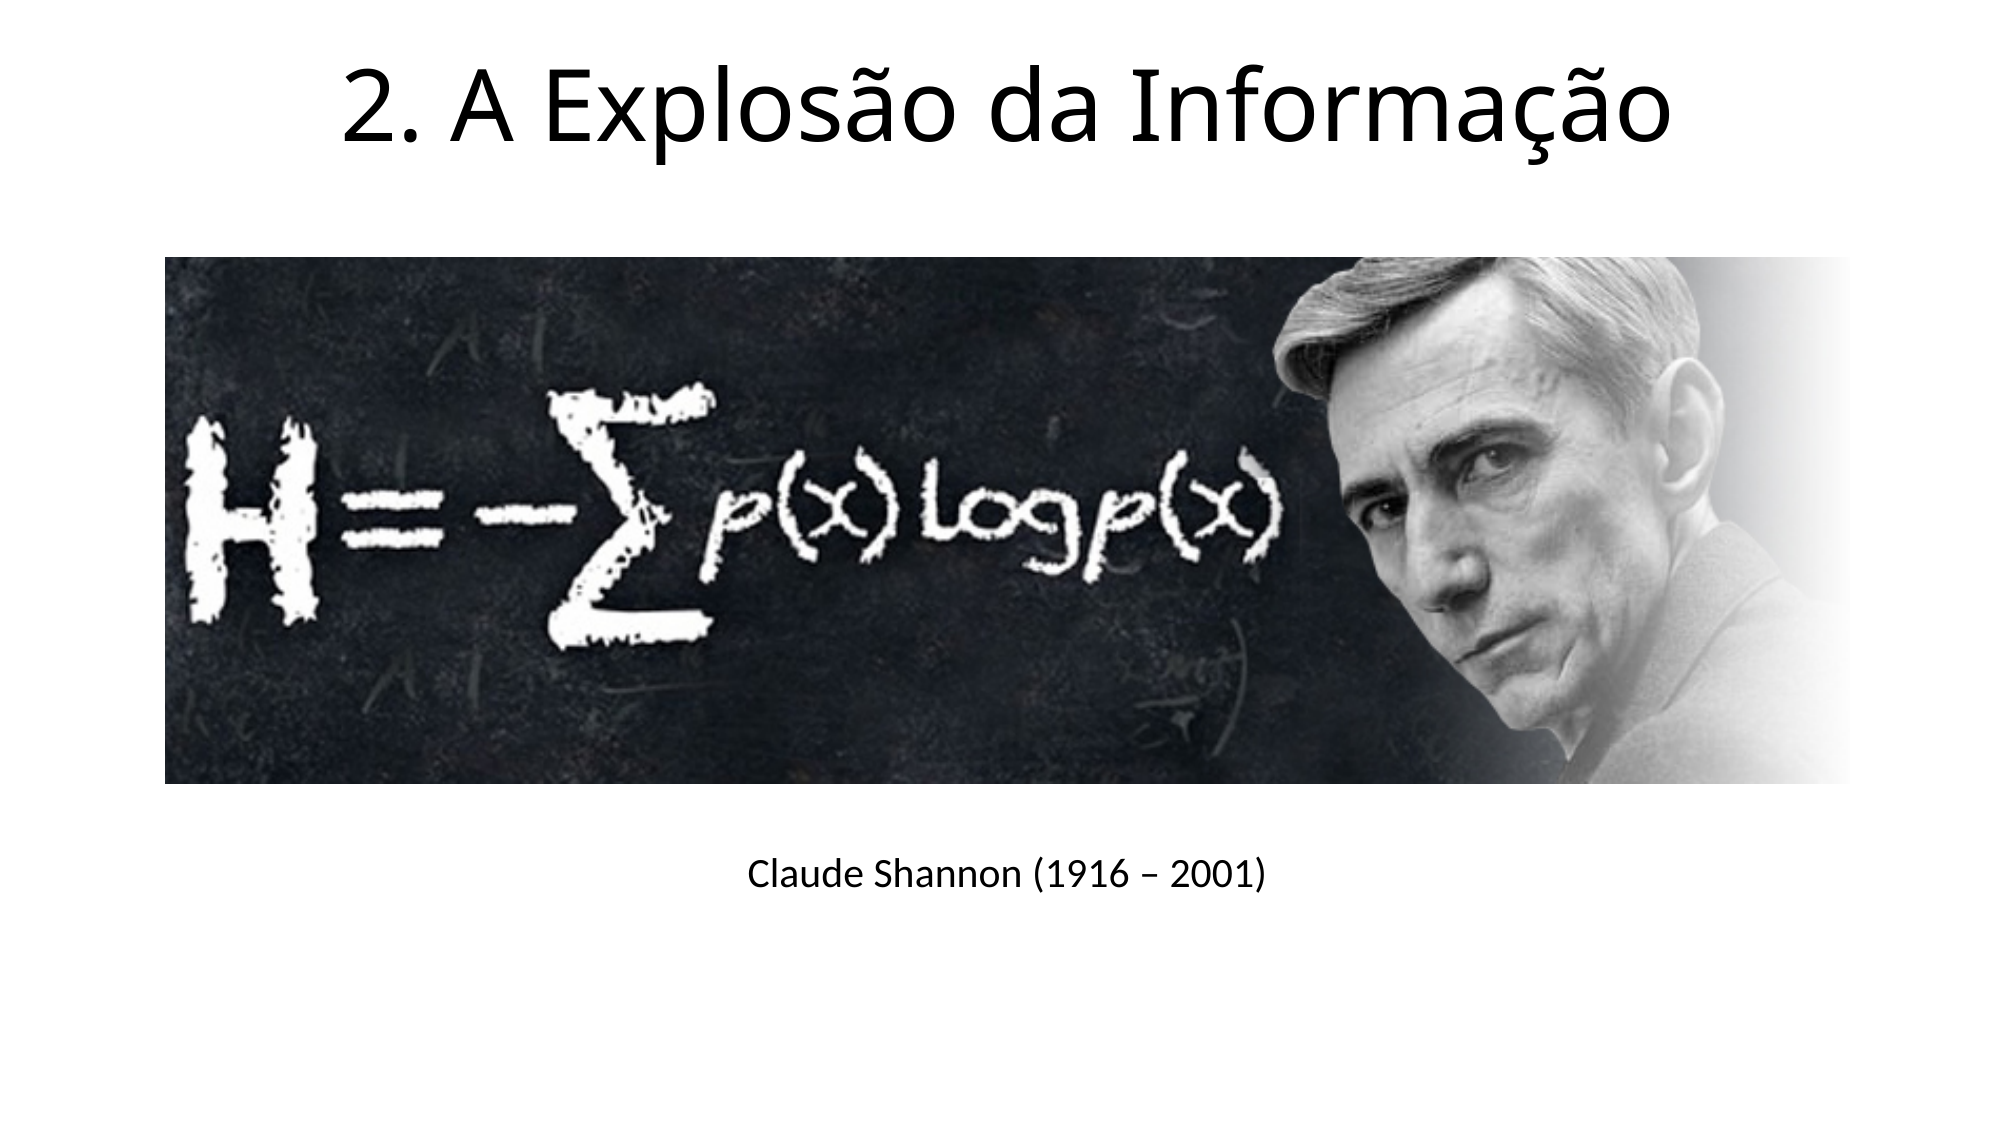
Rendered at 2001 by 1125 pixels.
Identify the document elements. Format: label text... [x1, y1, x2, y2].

text_box Claude Shannon (1916 – 2001) [732, 837, 1283, 953]
picture [165, 257, 1850, 784]
title 2. A Explosão da Informação [146, 0, 1871, 218]
